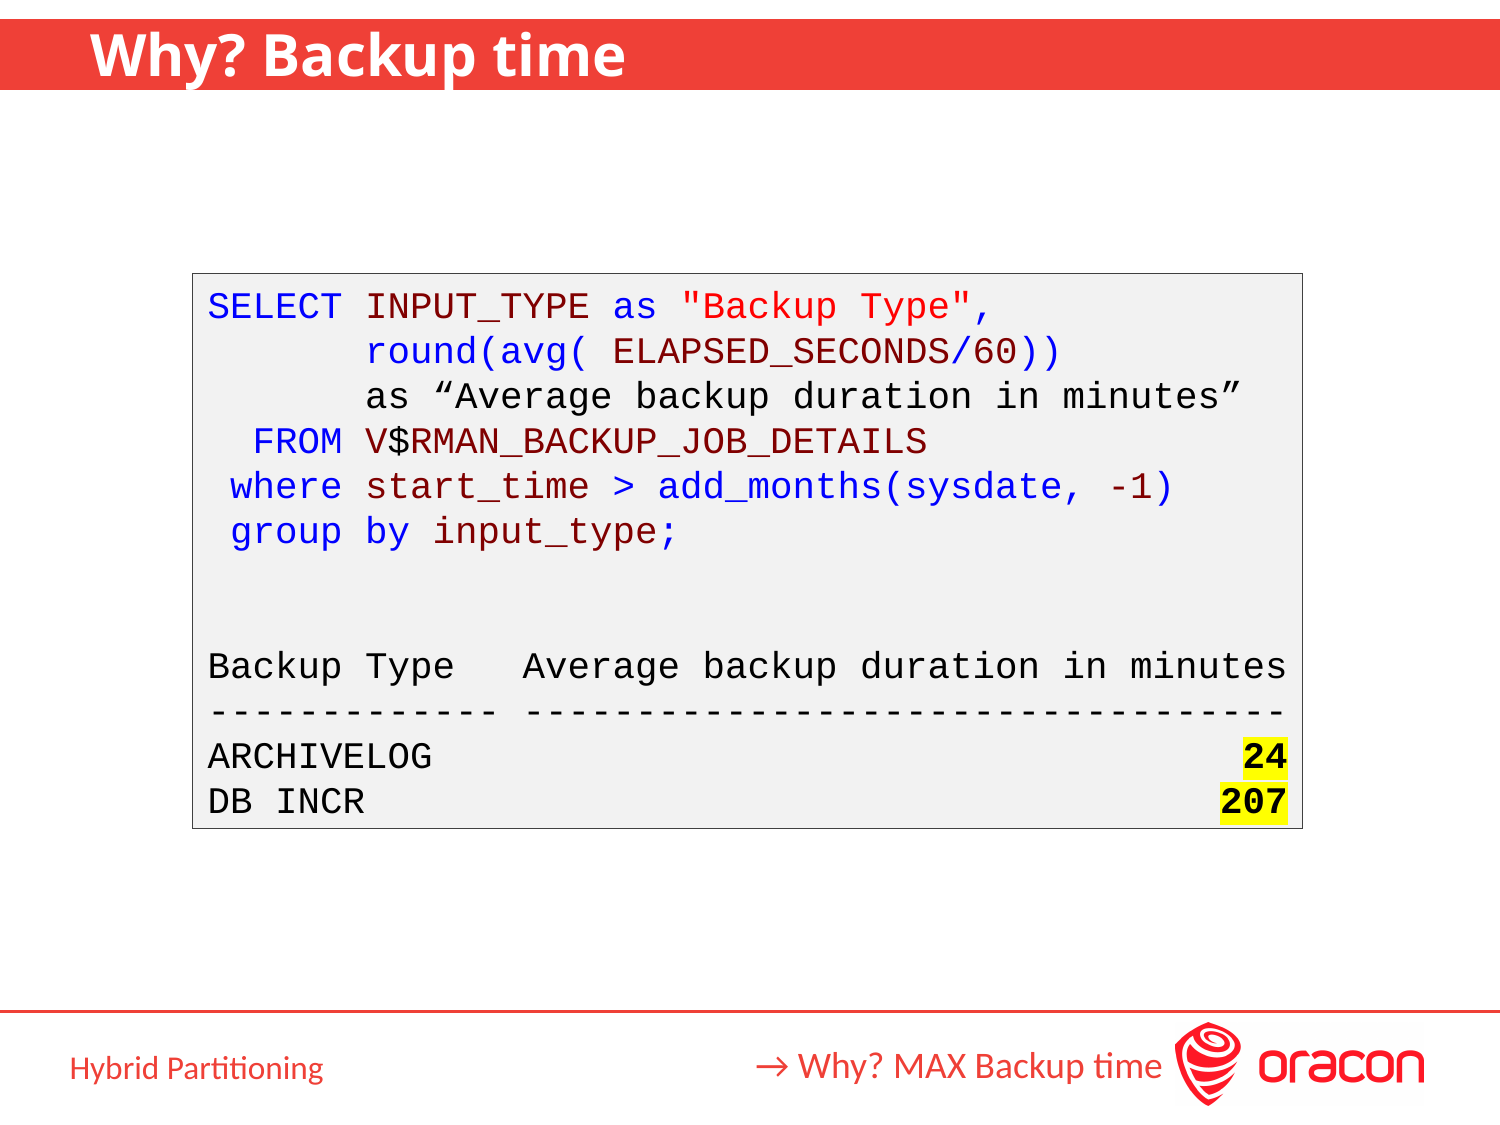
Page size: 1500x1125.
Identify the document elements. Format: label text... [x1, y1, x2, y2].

picture [1175, 1022, 1424, 1106]
title Why? Backup time [75, 0, 1400, 112]
text_box → Why? MAX Backup time [740, 1033, 1179, 1094]
text_box SELECT INPUT_TYPE as "Backup Type", round(avg( ELAPSED_SECONDS/60)) as “Average backup duration in minutes” FROM V$RMAN_BACKUP_JOB_DETAILS where start_time > add_months(sysdate, -1) group by input_type; Backup Type Average backup duration in minutes ------------- ---------------------------------- ARCHIVELOG 24 DB INCR 207 [192, 273, 1303, 829]
